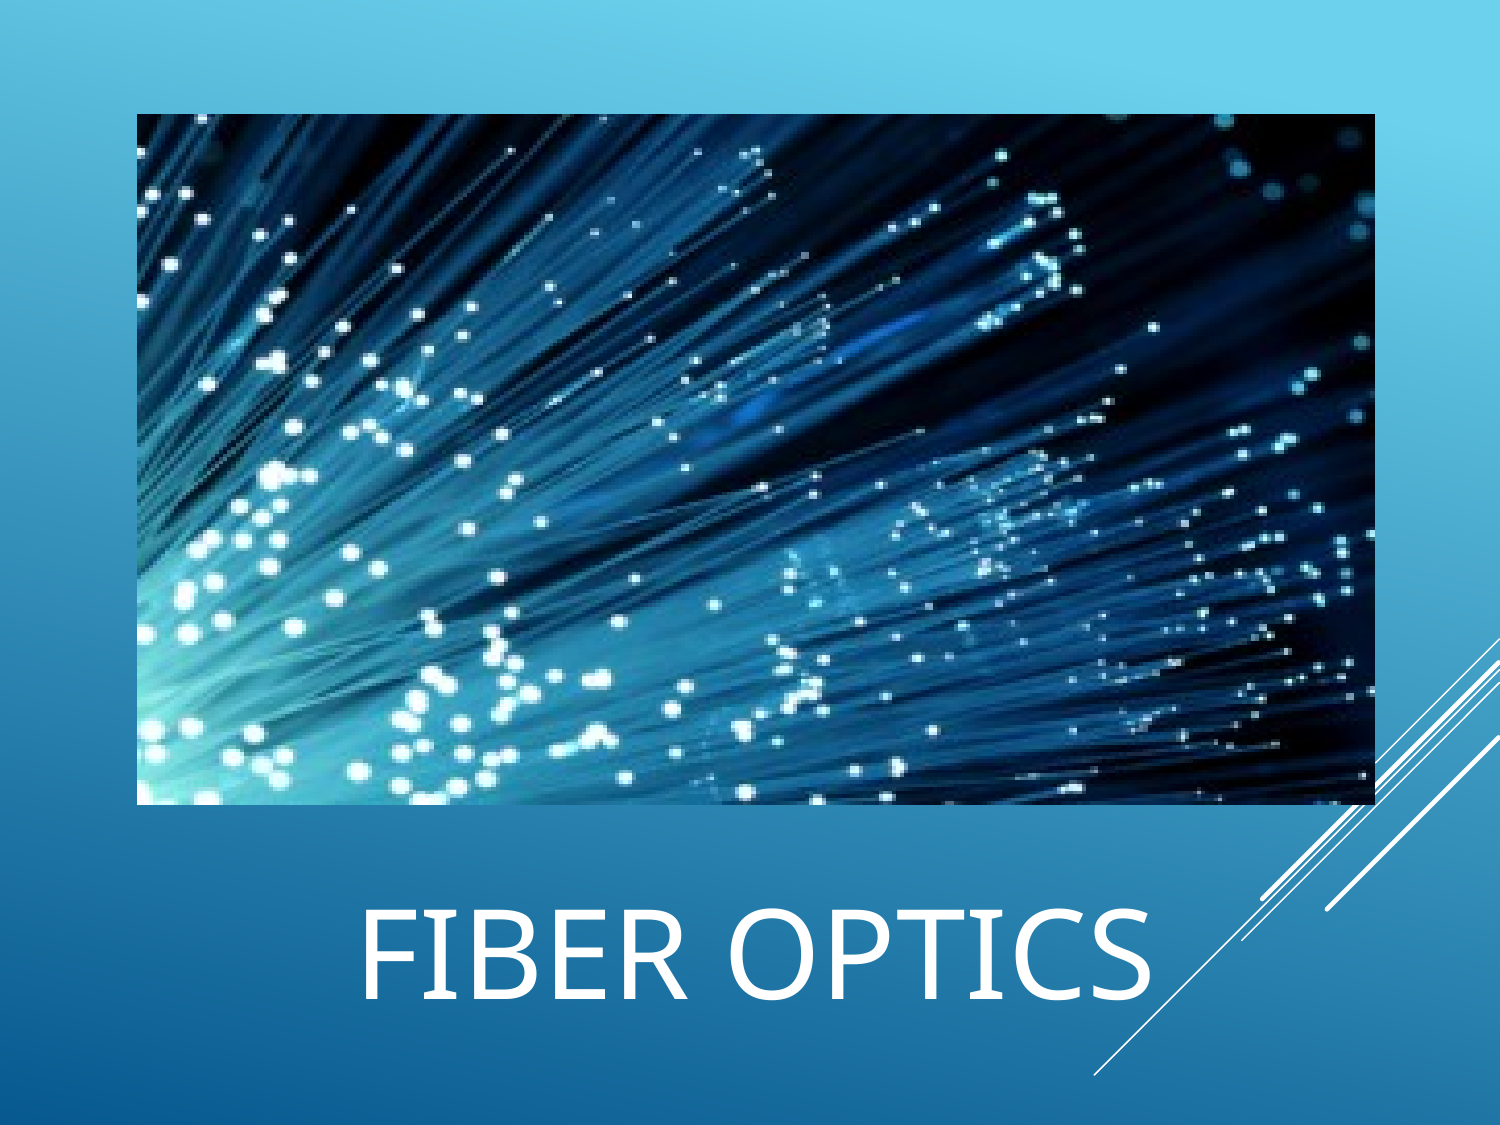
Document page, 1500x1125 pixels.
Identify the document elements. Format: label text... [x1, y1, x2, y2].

title FIBER OPTICS [218, 841, 1294, 1058]
picture [136, 114, 1375, 805]
